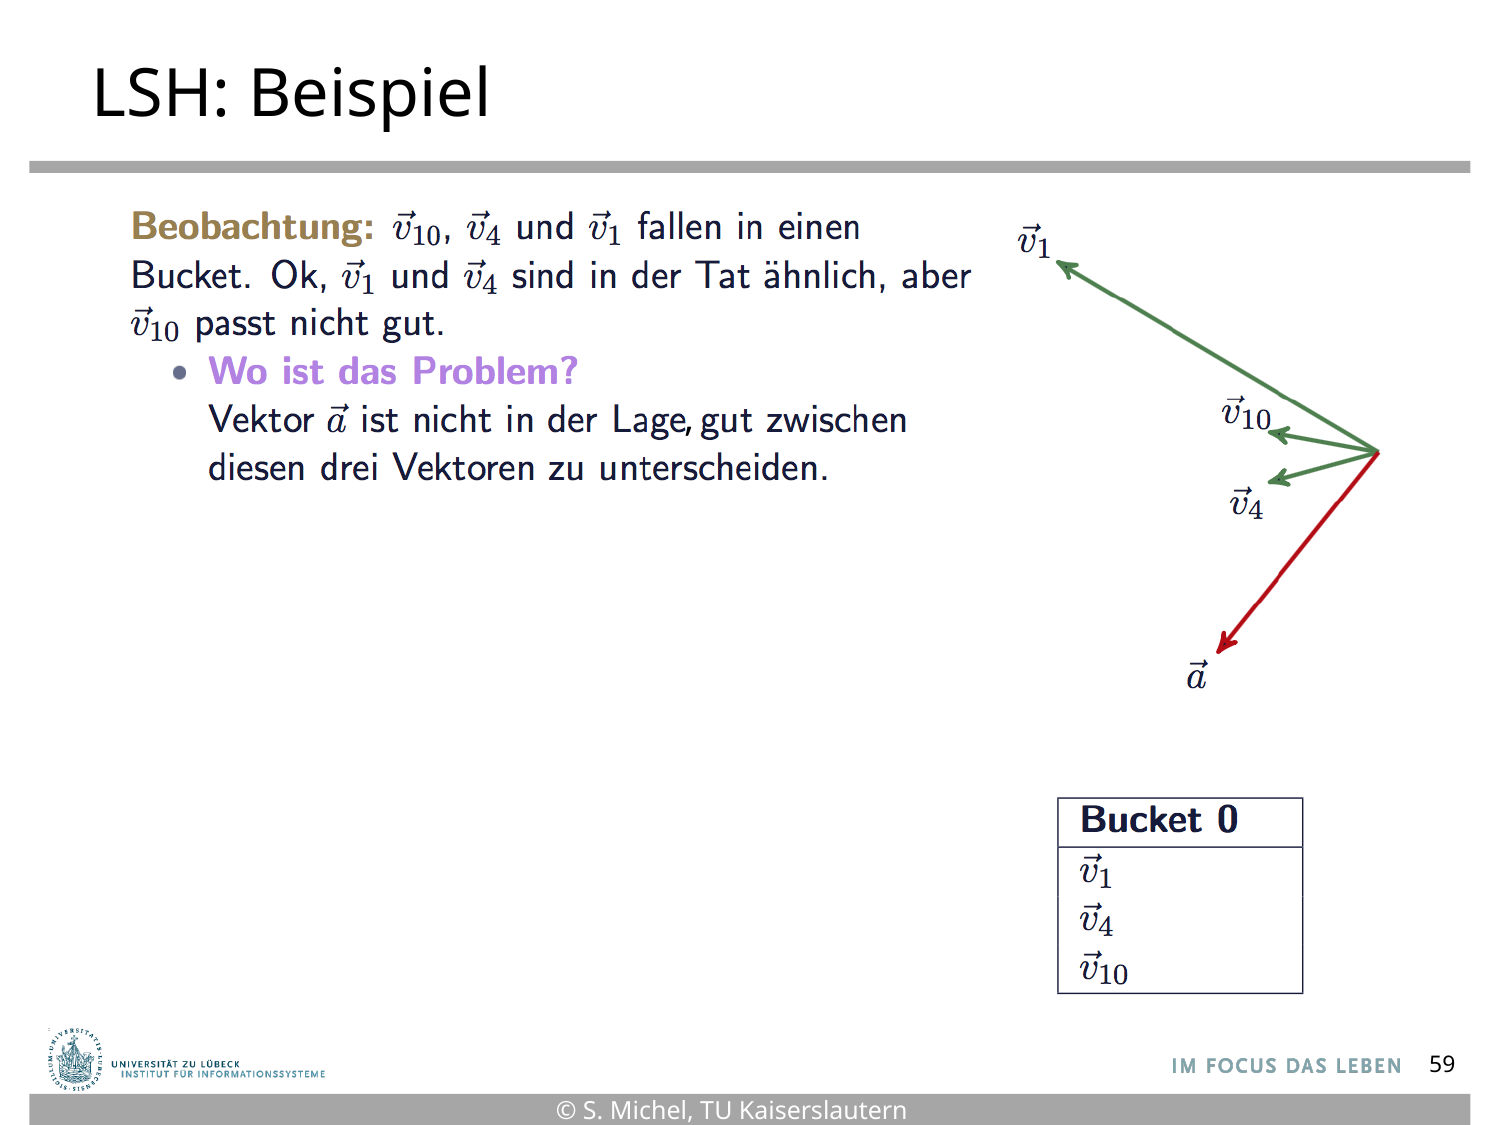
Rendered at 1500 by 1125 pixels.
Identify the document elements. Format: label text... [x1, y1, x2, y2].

picture [1173, 1058, 1305, 1073]
text_box © S. Michel, TU Kaiserslautern [541, 1087, 924, 1125]
title LSH: Beispiel [76, 42, 1427, 126]
slide_number 59 [1305, 1050, 1471, 1083]
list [116, 196, 1384, 1012]
